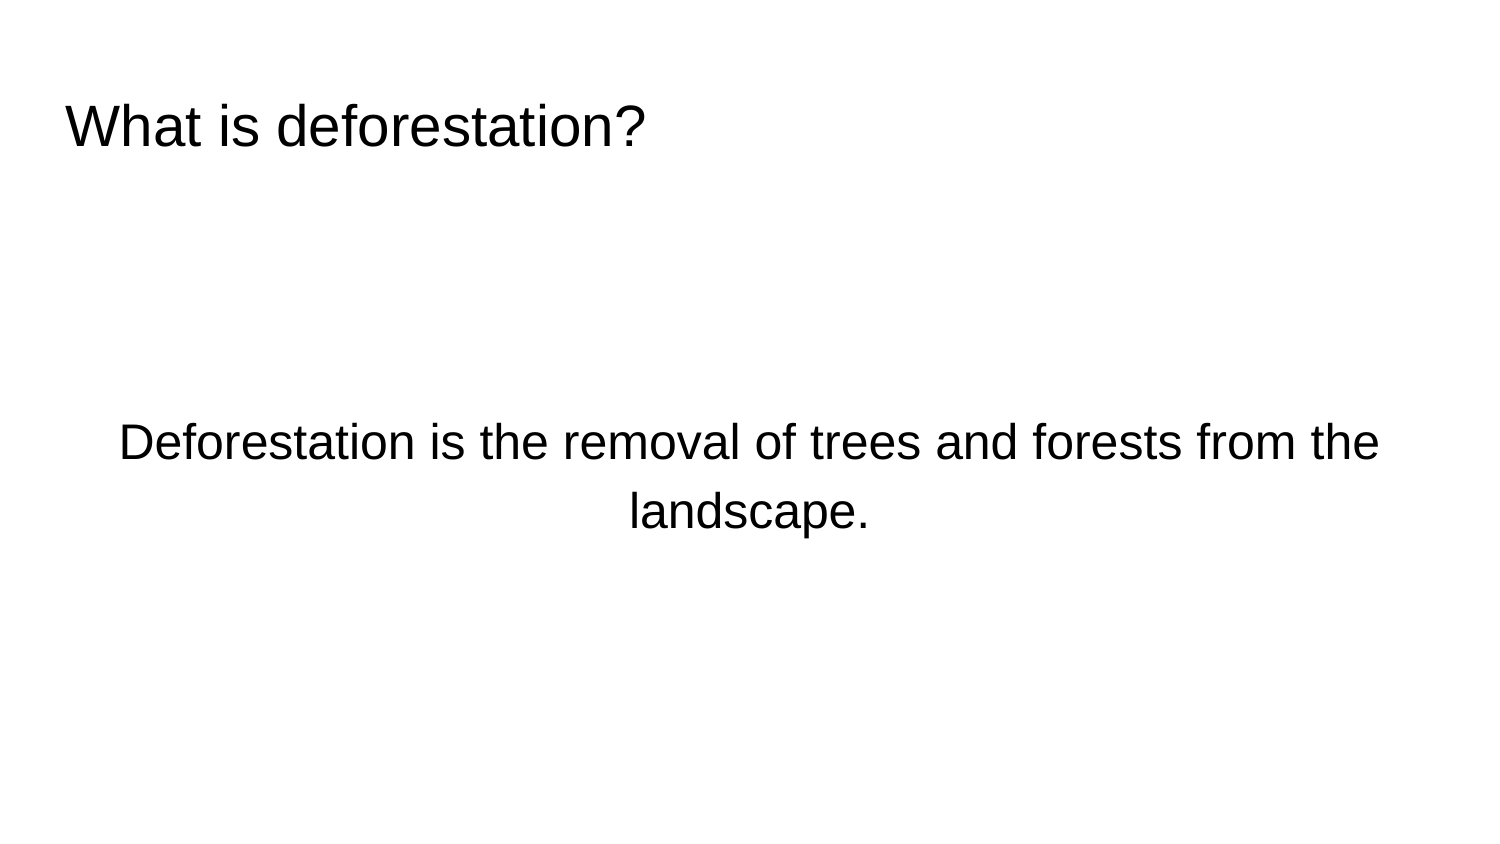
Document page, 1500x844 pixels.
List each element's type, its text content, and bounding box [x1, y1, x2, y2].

text_box What is deforestation? [51, 72, 1449, 167]
text_box Deforestation is the removal of trees and forests from the landscape. [51, 189, 1449, 750]
